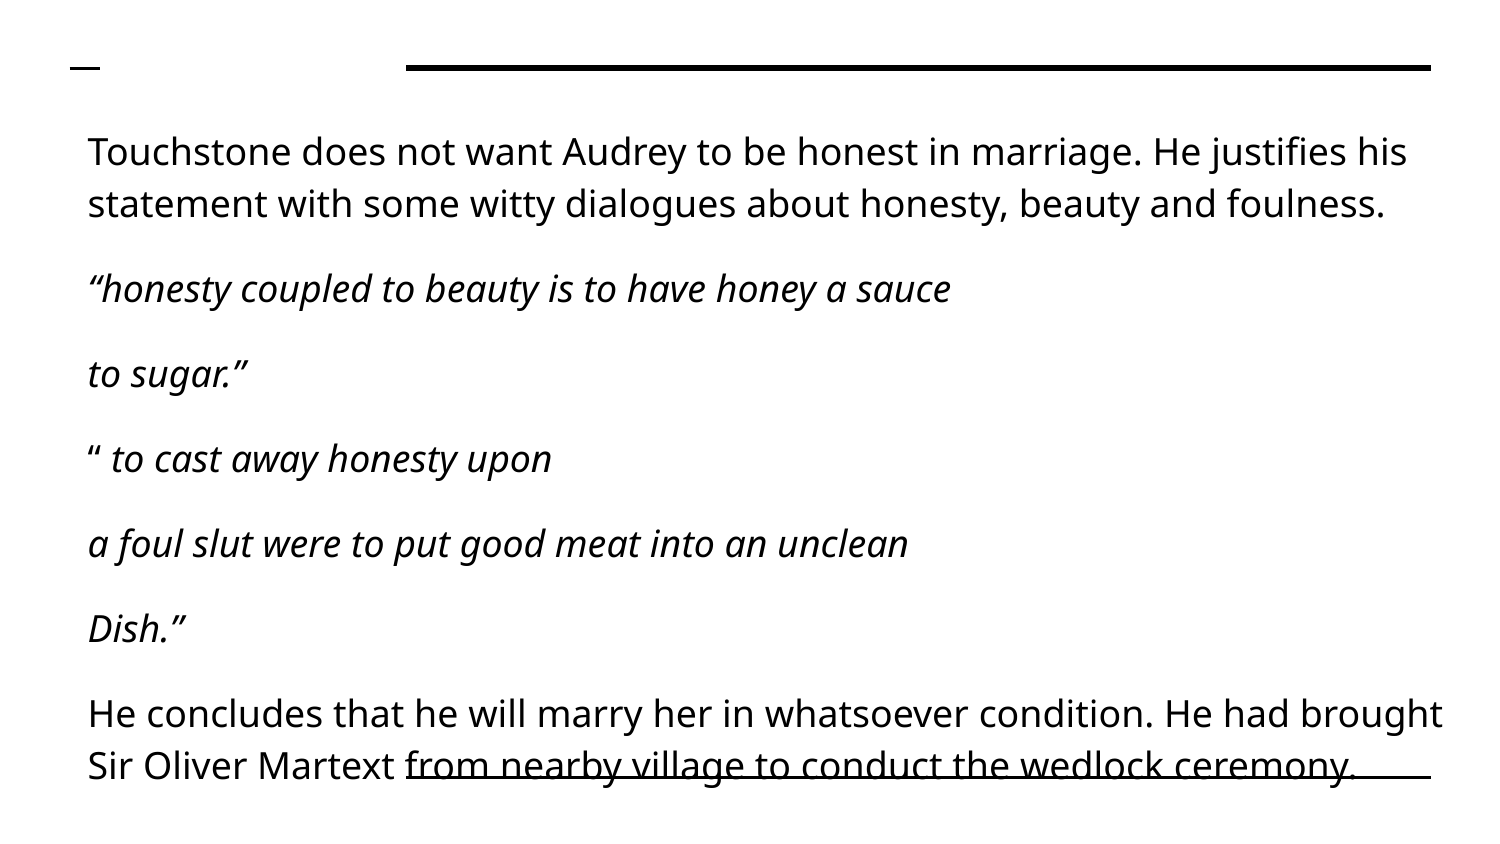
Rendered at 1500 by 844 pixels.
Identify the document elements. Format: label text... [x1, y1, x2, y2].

list Touchstone does not want Audrey to be honest in marriage. He justifies his statement with some witty dialogues about honesty, beauty and foulness. “honesty coupled to beauty is to have honey a sauce to sugar.” “ to cast away honesty upon a foul slut were to put good meat into an unclean Dish.” He concludes that he will marry her in whatsoever condition. He had brought Sir Oliver Martext from nearby village to conduct the wedlock ceremony. [72, 106, 1467, 784]
